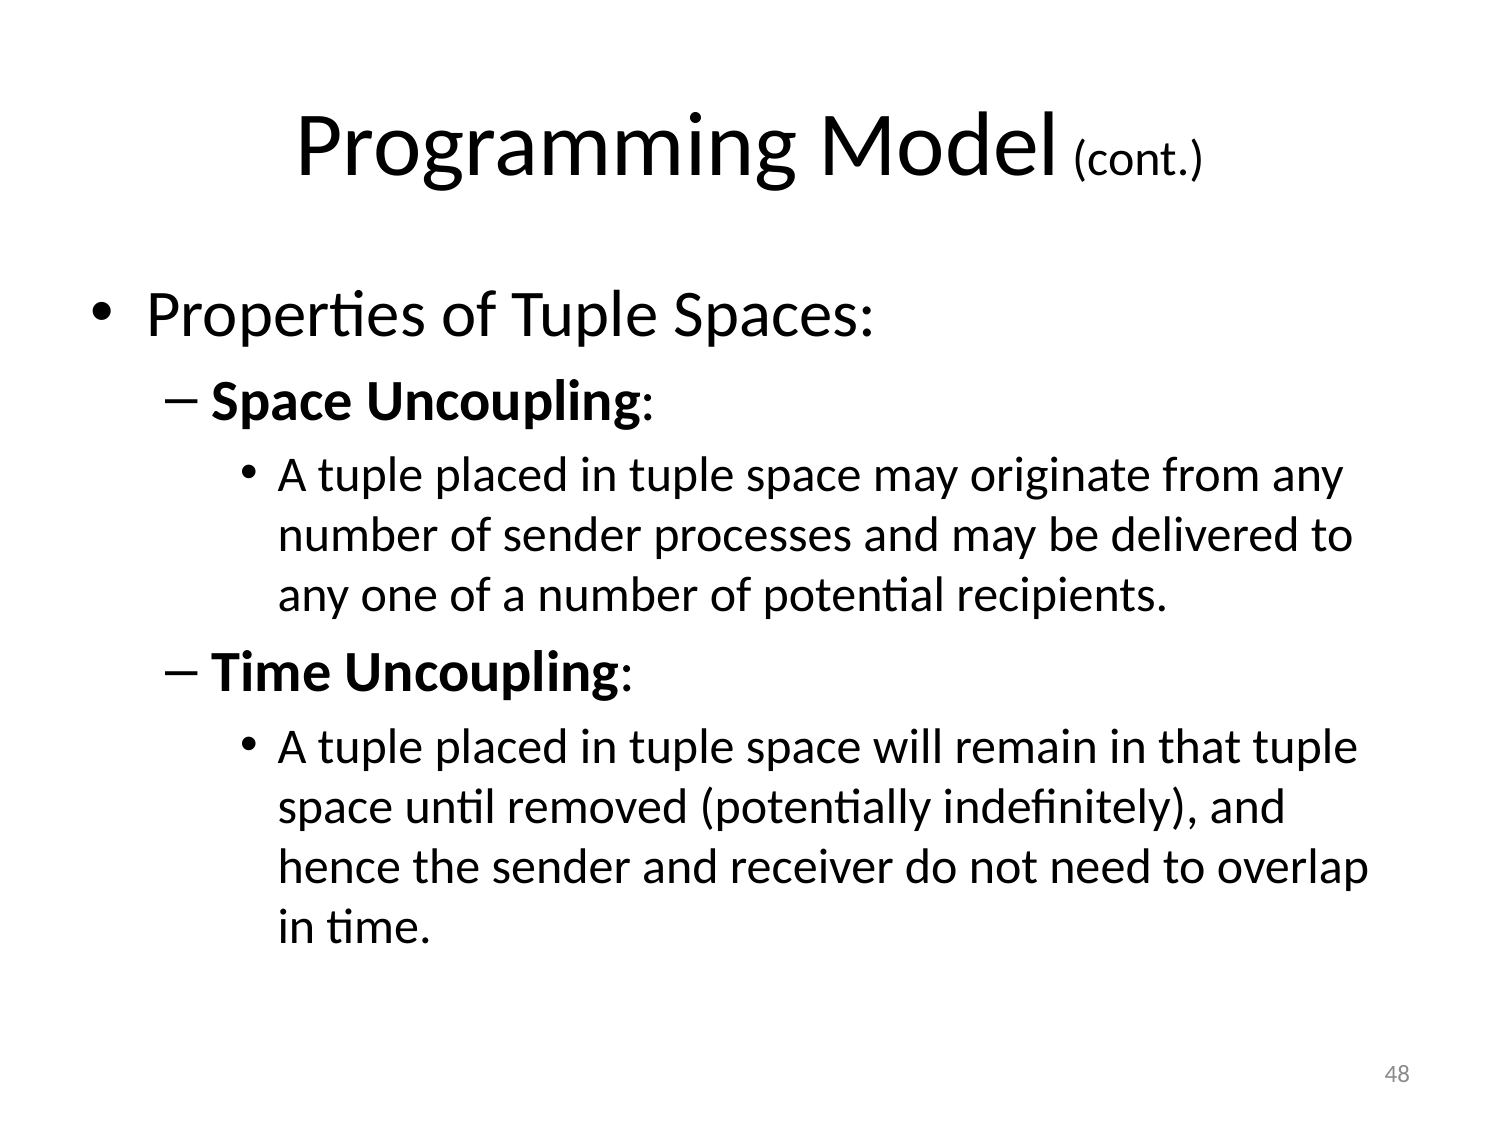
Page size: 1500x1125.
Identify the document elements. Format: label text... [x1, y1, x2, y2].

slide_number 48 [1074, 1042, 1425, 1103]
title Programming Model (cont.) [75, 45, 1425, 233]
list Properties of Tuple Spaces: Space Uncoupling: A tuple placed in tuple space may originate from any number of sender processes and may be delivered to any one of a number of potential recipients. Time Uncoupling: A tuple placed in tuple space will remain in that tuple space until removed (potentially indefinitely), and hence the sender and receiver do not need to overlap in time. [75, 262, 1425, 1005]
